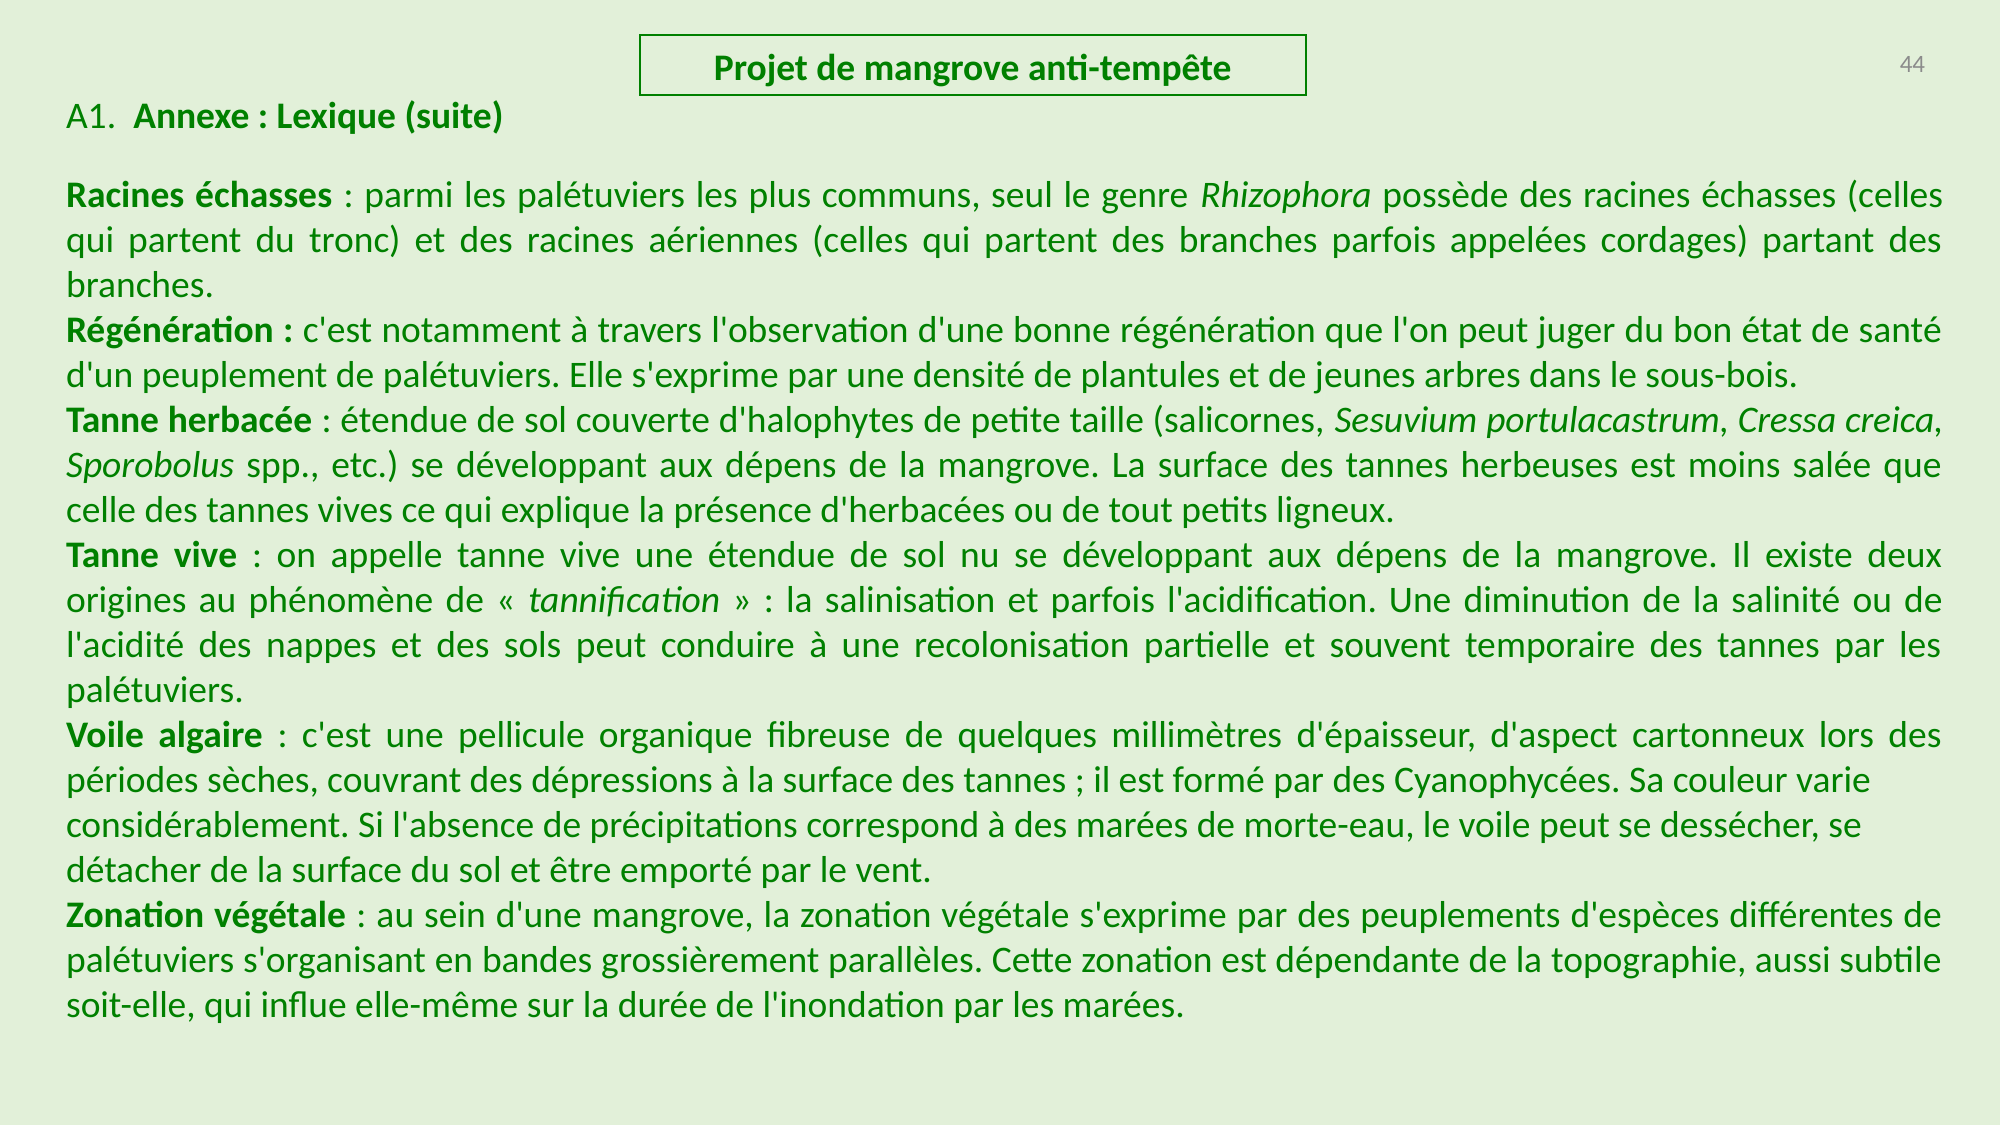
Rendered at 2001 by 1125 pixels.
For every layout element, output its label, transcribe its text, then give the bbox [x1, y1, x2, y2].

text_box Racines échasses : parmi les palétuviers les plus communs, seul le genre Rhizophora possède des racines échasses (celles qui partent du tronc) et des racines aériennes (celles qui partent des branches parfois appelées cordages) partant des branches. Régénération : c'est notamment à travers l'observation d'une bonne régénération que l'on peut juger du bon état de santé d'un peuplement de palétuviers. Elle s'exprime par une densité de plantules et de jeunes arbres dans le sous-bois. Tanne herbacée : étendue de sol couverte d'halophytes de petite taille (salicornes, Sesuvium portulacastrum, Cressa creica, Sporobolus spp., etc.) se développant aux dépens de la mangrove. La surface des tannes herbeuses est moins salée que celle des tannes vives ce qui explique la présence d'herbacées ou de tout petits ligneux. Tanne vive : on appelle tanne vive une étendue de sol nu se développant aux dépens de la mangrove. Il existe deux origines au phénomène de « tannification » : la salinisation et parfois l'acidification. Une diminution de la salinité ou de l'acidité des nappes et des sols peut conduire à une recolonisation partielle et souvent temporaire des tannes par les palétuviers. Voile algaire : c'est une pellicule organique fibreuse de quelques millimètres d'épaisseur, d'aspect cartonneux lors des périodes sèches, couvrant des dépressions à la surface des tannes ; il est formé par des Cyanophycées. Sa couleur varie considérablement. Si l'absence de précipitations correspond à des marées de morte-eau, le voile peut se dessécher, se détacher de la surface du sol et être emporté par le vent. Zonation végétale : au sein d'une mangrove, la zonation végétale s'exprime par des peuplements d'espèces différentes de palétuviers s'organisant en bandes grossièrement parallèles. Cette zonation est dépendante de la topographie, aussi subtile soit-elle, qui influe elle-même sur la durée de l'inondation par les marées. [51, 162, 1959, 1032]
text_box Projet de mangrove anti-tempête [640, 35, 1307, 95]
text_box A1. Annexe : Lexique (suite) [51, 84, 764, 144]
slide_number 44 [1490, 33, 1941, 93]
